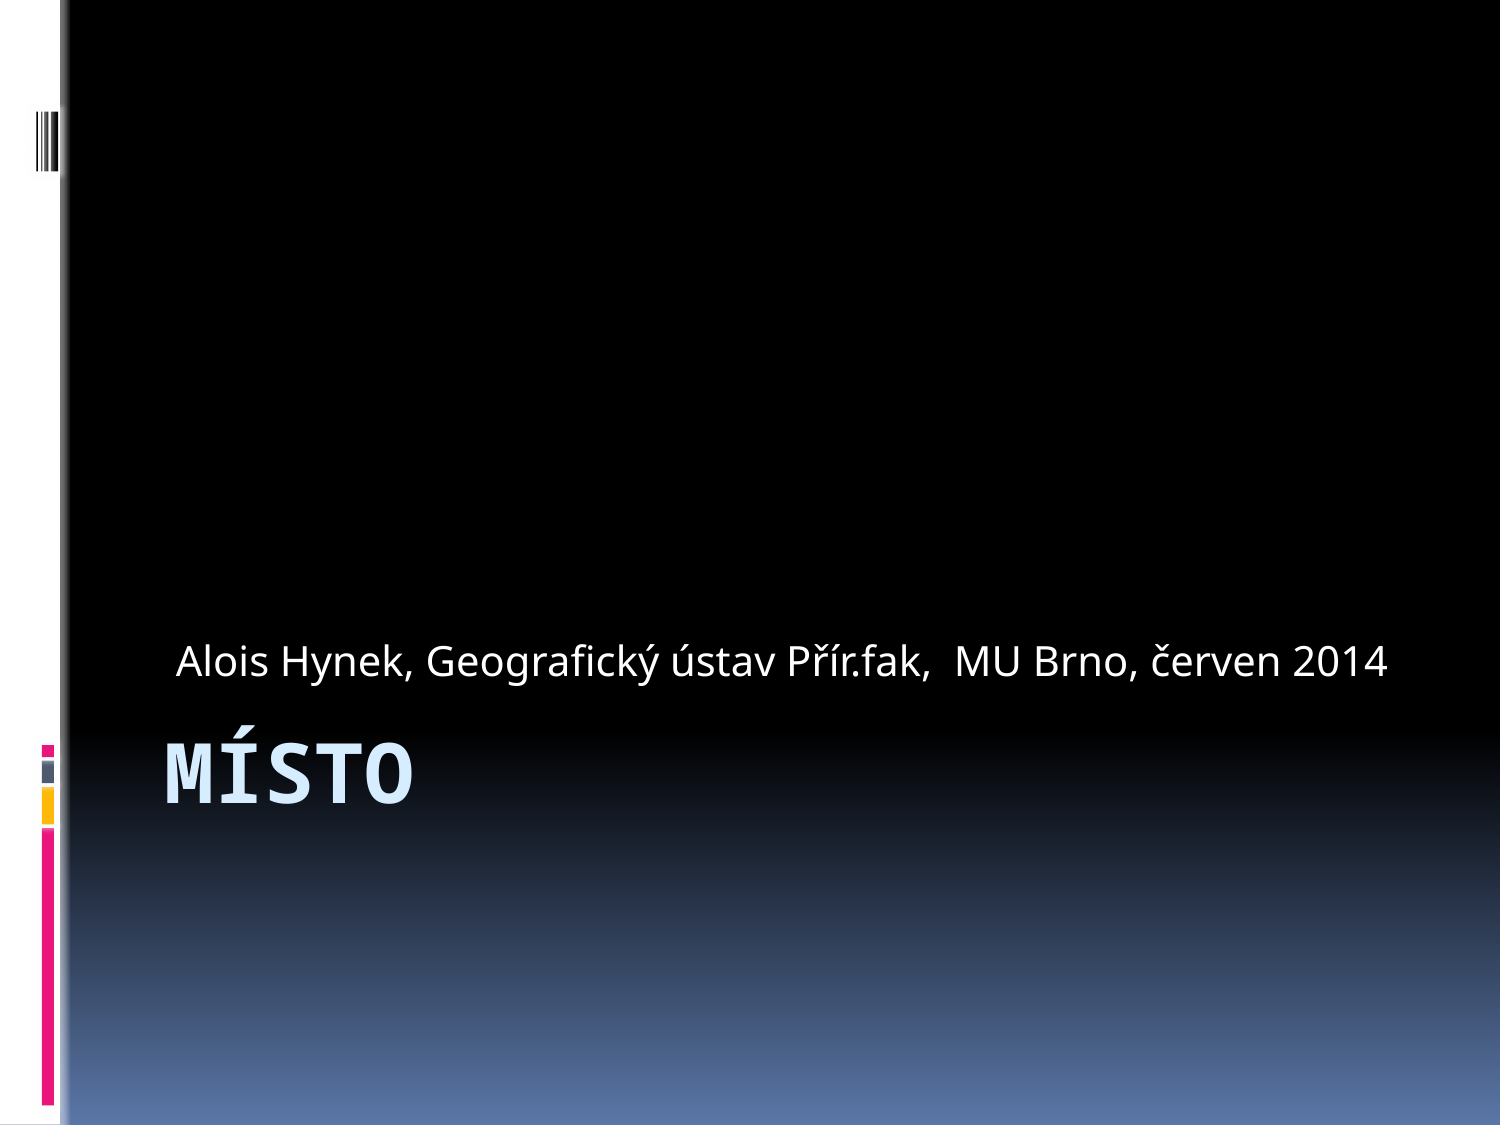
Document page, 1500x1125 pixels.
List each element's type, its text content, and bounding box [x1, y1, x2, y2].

title Místo [150, 712, 1425, 1037]
subtitle Alois Hynek, Geografický ústav Přír.fak, MU Brno, červen 2014 [159, 468, 1423, 693]
